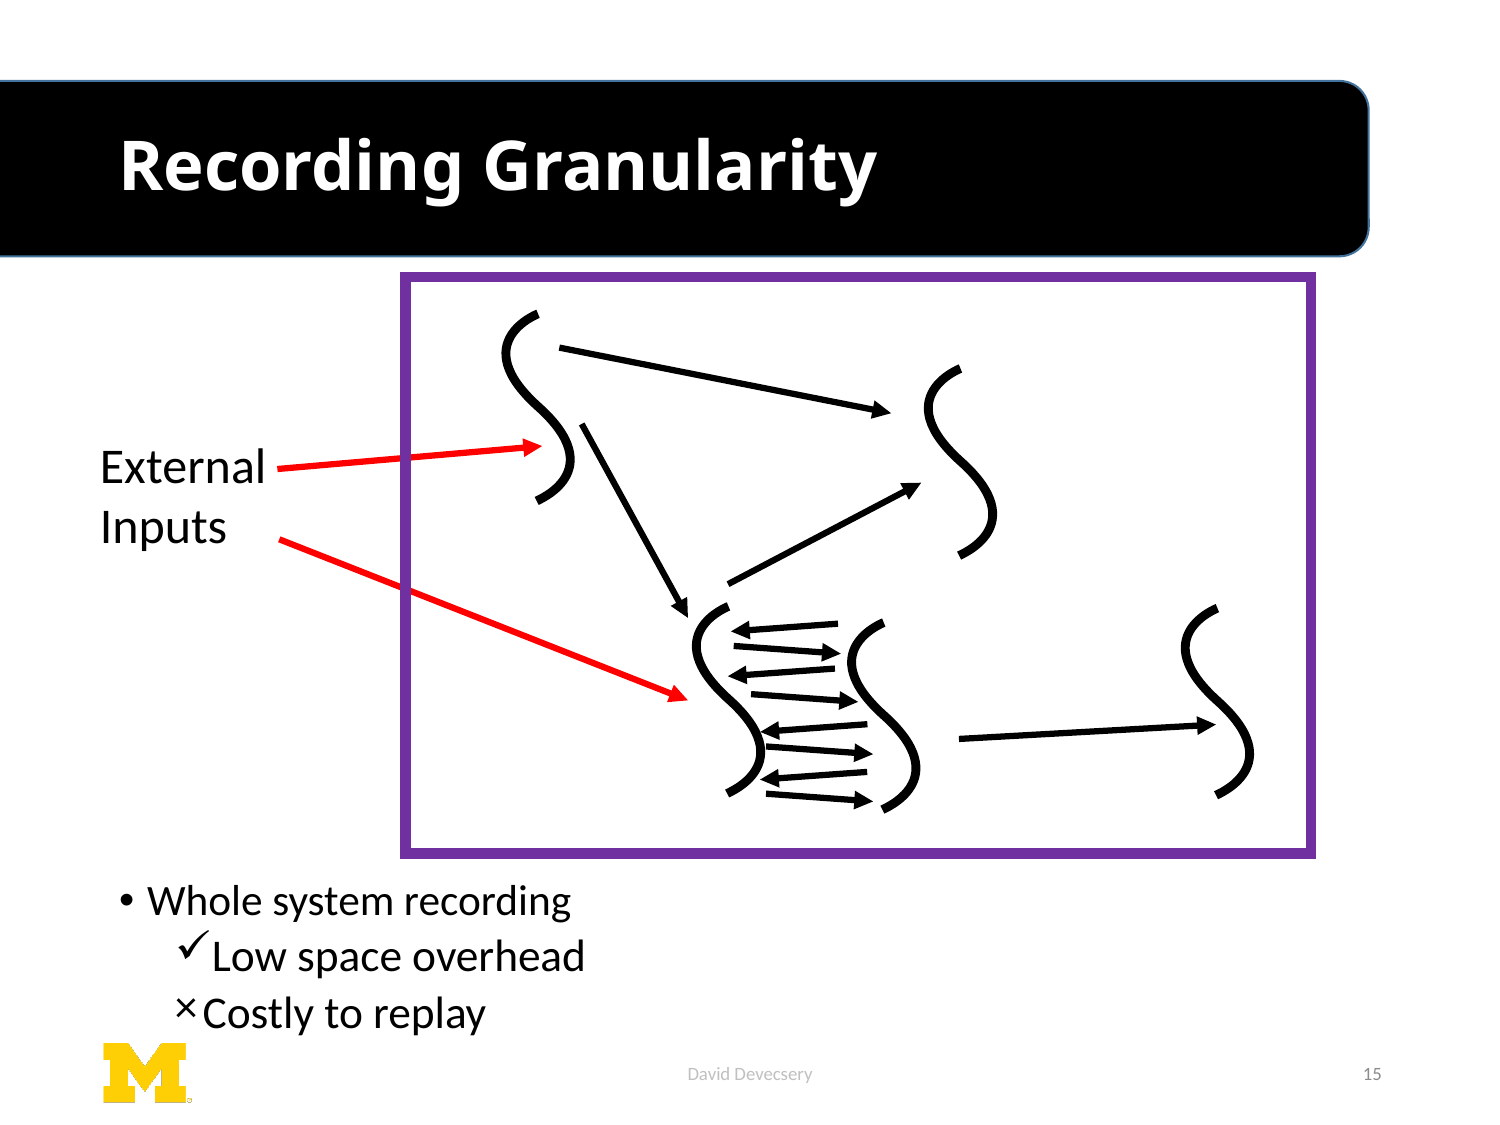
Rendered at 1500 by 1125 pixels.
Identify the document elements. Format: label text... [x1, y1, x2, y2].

picture [687, 601, 766, 800]
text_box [733, 645, 841, 654]
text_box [728, 482, 922, 585]
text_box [760, 724, 868, 732]
picture [1176, 603, 1255, 801]
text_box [727, 668, 835, 677]
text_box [765, 746, 874, 755]
footer David Devecsery [496, 1042, 1004, 1103]
picture [103, 1042, 192, 1103]
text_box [277, 445, 543, 469]
list Whole system recording Low space overhead Costly to replay [104, 870, 1398, 1047]
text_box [760, 771, 868, 780]
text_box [730, 623, 839, 632]
text_box External Inputs [85, 426, 282, 561]
title Recording Granularity [103, 59, 1397, 278]
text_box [279, 539, 688, 701]
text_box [581, 423, 688, 539]
slide_number 15 [1059, 1042, 1397, 1103]
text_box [559, 347, 892, 414]
text_box [404, 276, 1312, 855]
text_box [751, 694, 859, 702]
picture [843, 617, 922, 816]
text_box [958, 724, 1216, 739]
picture [497, 309, 576, 507]
picture [919, 363, 998, 562]
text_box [765, 793, 874, 802]
